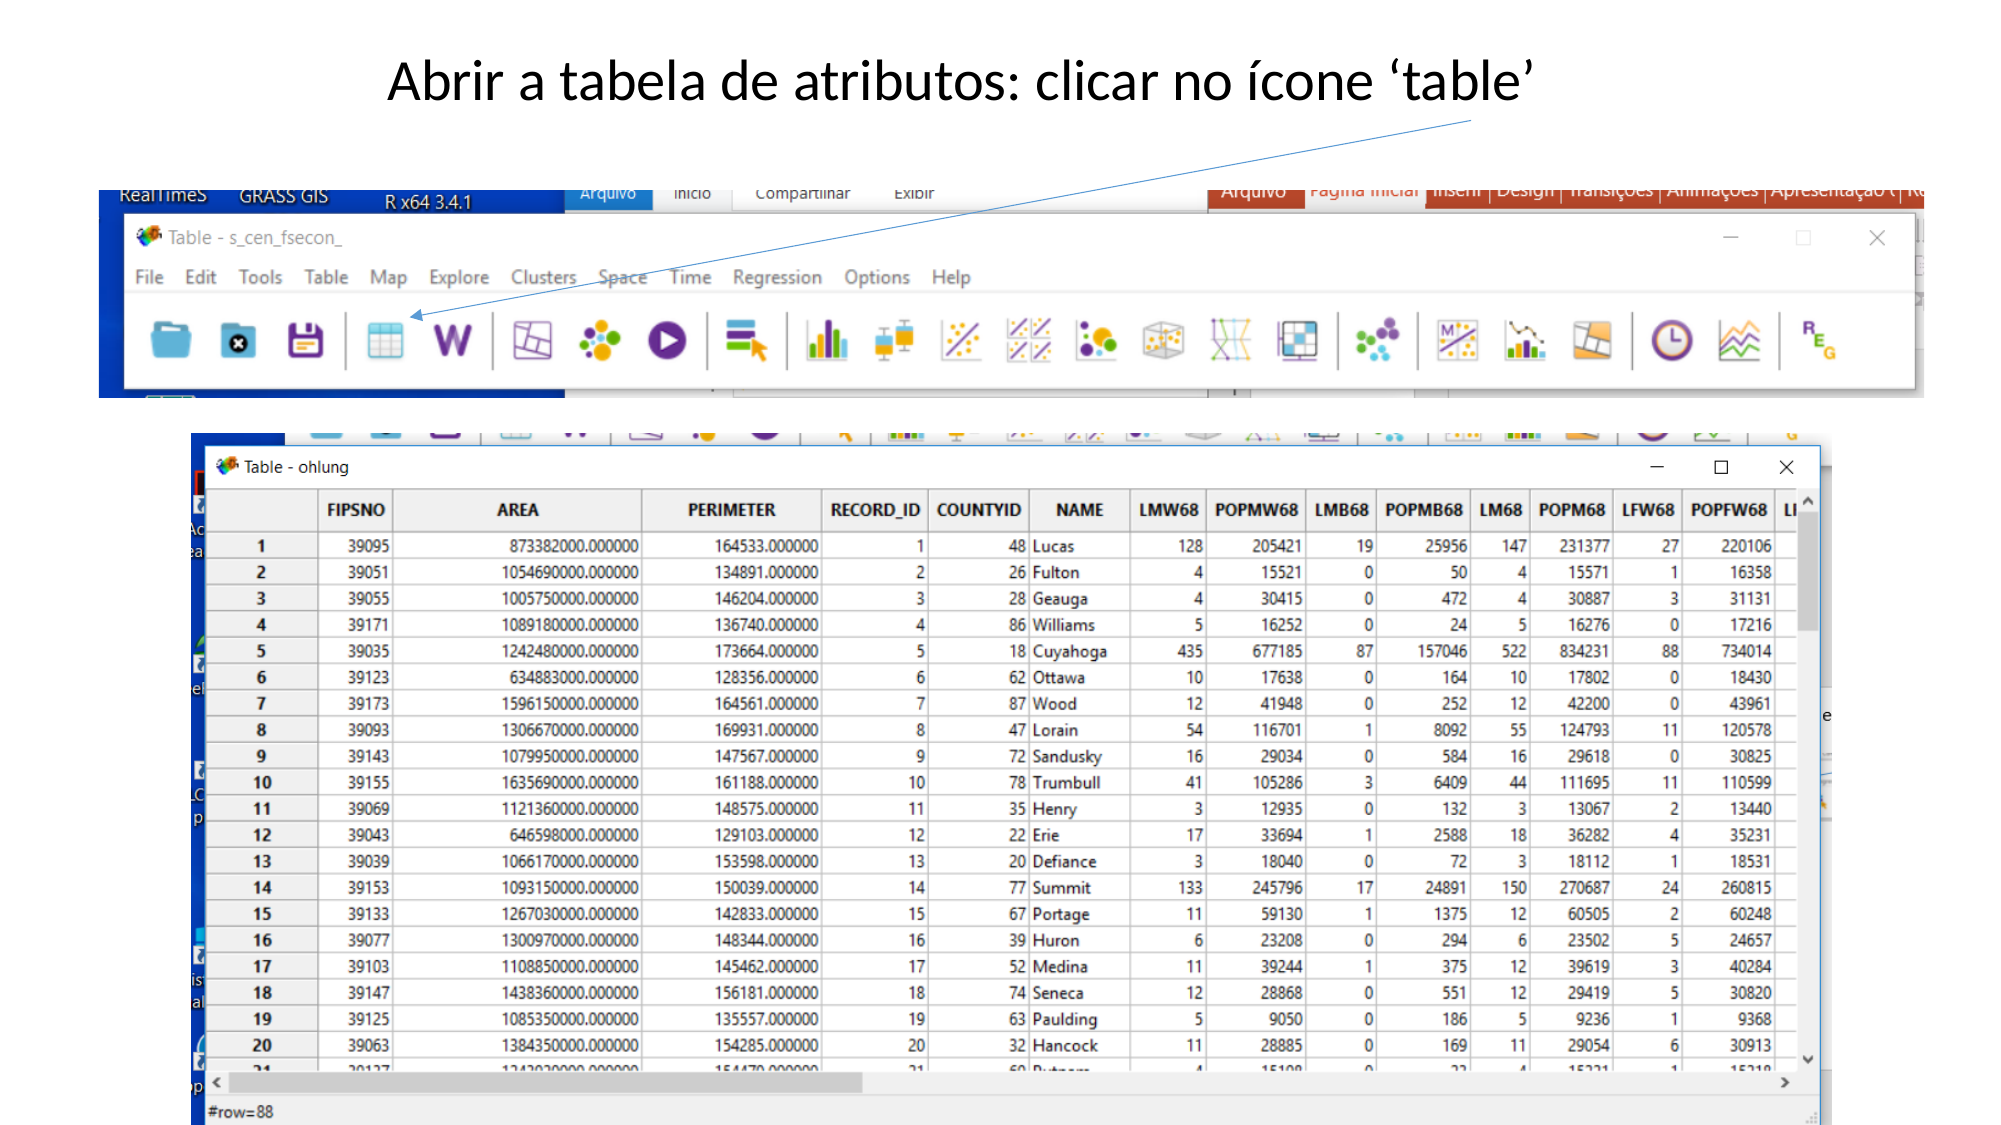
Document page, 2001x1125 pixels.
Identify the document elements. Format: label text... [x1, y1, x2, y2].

text_box Abrir a tabela de atributos: clicar no ícone ‘table’ [144, 34, 1780, 120]
picture [191, 433, 1832, 1125]
picture [98, 190, 1925, 398]
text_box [409, 120, 1472, 318]
